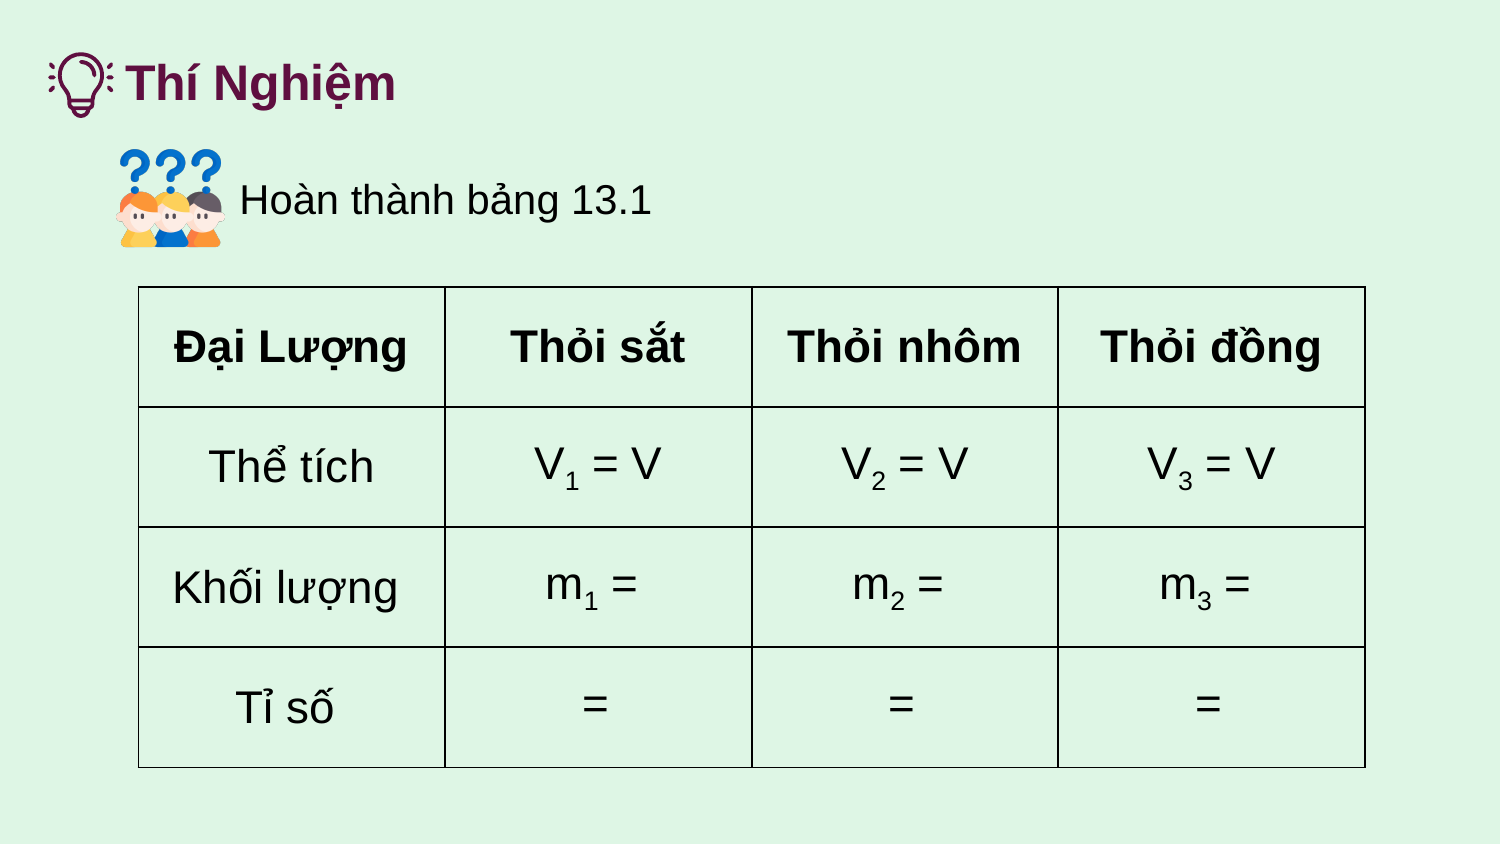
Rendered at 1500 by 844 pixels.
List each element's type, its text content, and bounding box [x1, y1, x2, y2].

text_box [47, 51, 115, 119]
text_box Hoàn thành bảng 13.1 [229, 164, 688, 238]
text_box Thí Nghiệm [79, 35, 443, 126]
picture [116, 148, 225, 248]
